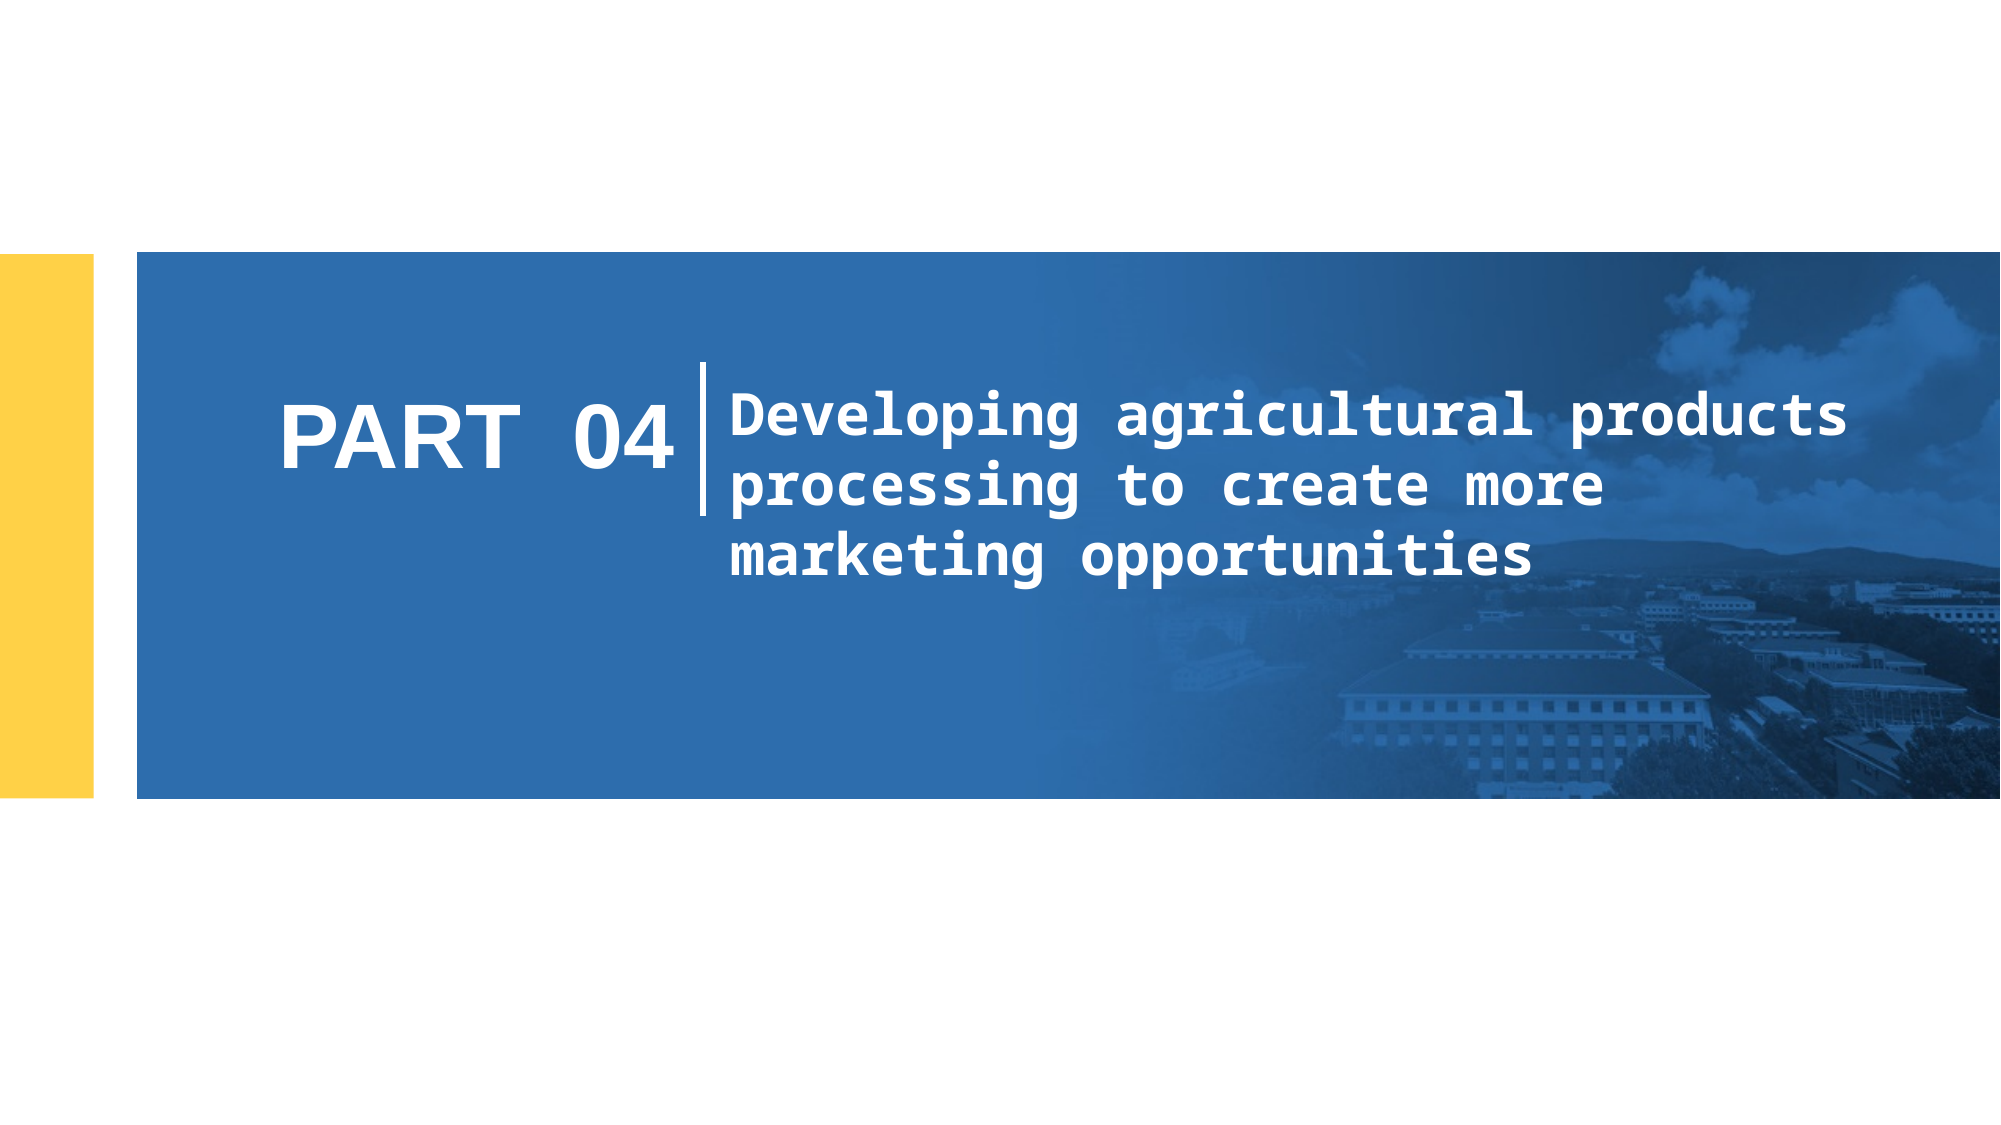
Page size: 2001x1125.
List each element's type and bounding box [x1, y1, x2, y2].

picture [137, 252, 2000, 799]
text_box [0, 253, 95, 799]
